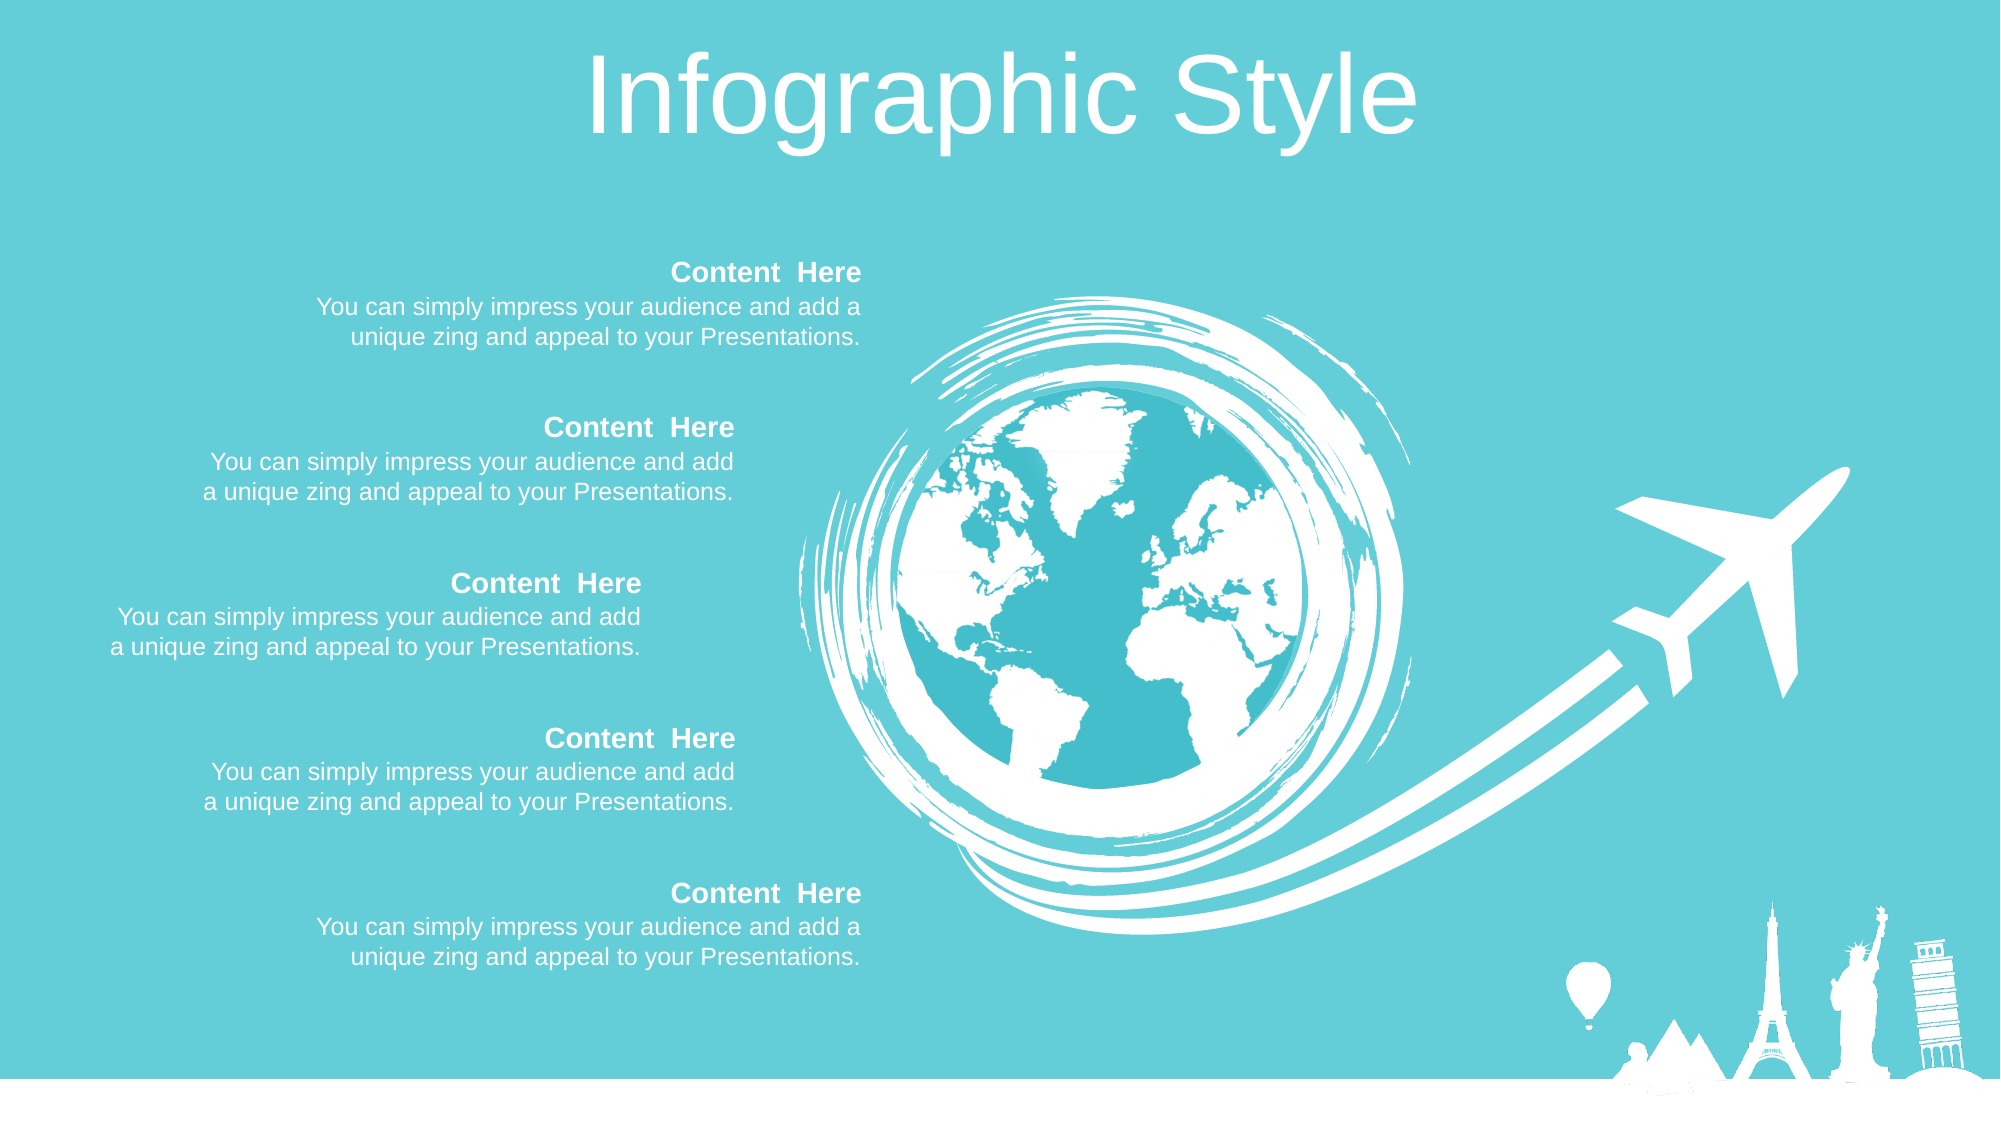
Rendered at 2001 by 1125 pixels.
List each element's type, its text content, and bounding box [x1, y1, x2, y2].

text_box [173, 401, 750, 514]
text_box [954, 649, 1649, 935]
picture [1897, 939, 1990, 1087]
picture [897, 387, 1302, 793]
text_box [1261, 314, 1411, 466]
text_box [268, 866, 877, 980]
text_box [798, 535, 812, 653]
text_box [1609, 465, 1852, 702]
text_box [814, 490, 954, 841]
picture [1828, 905, 1891, 1083]
picture [1566, 962, 1727, 1096]
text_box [80, 556, 657, 669]
picture [1729, 902, 1815, 1083]
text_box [266, 245, 877, 359]
list Infographic Style [53, 38, 1952, 157]
text_box [842, 441, 897, 717]
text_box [174, 711, 751, 825]
text_box [910, 296, 1404, 649]
